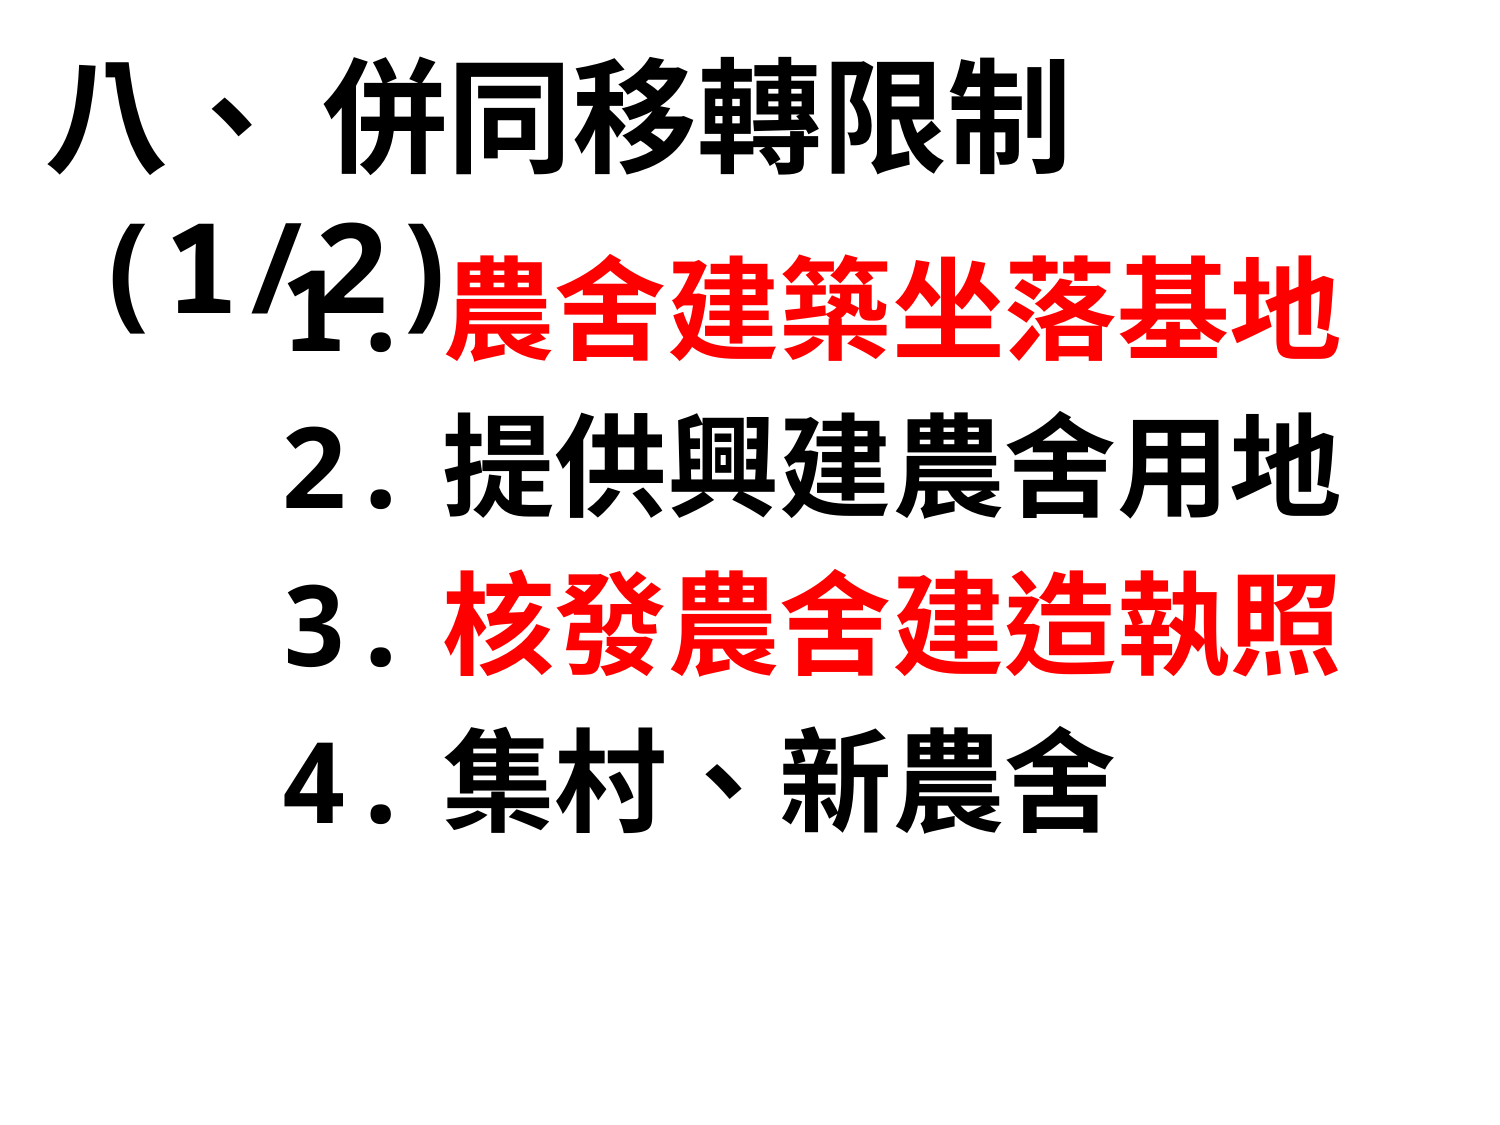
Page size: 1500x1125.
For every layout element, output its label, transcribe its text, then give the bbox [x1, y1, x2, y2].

text_box 1.農舍建築坐落基地 2.提供興建農舍用地 3.核發農舍建造執照 4.集村、新農舍 [265, 231, 1412, 1035]
text_box 八、 併同移轉限制(1/2) [29, 30, 1471, 185]
